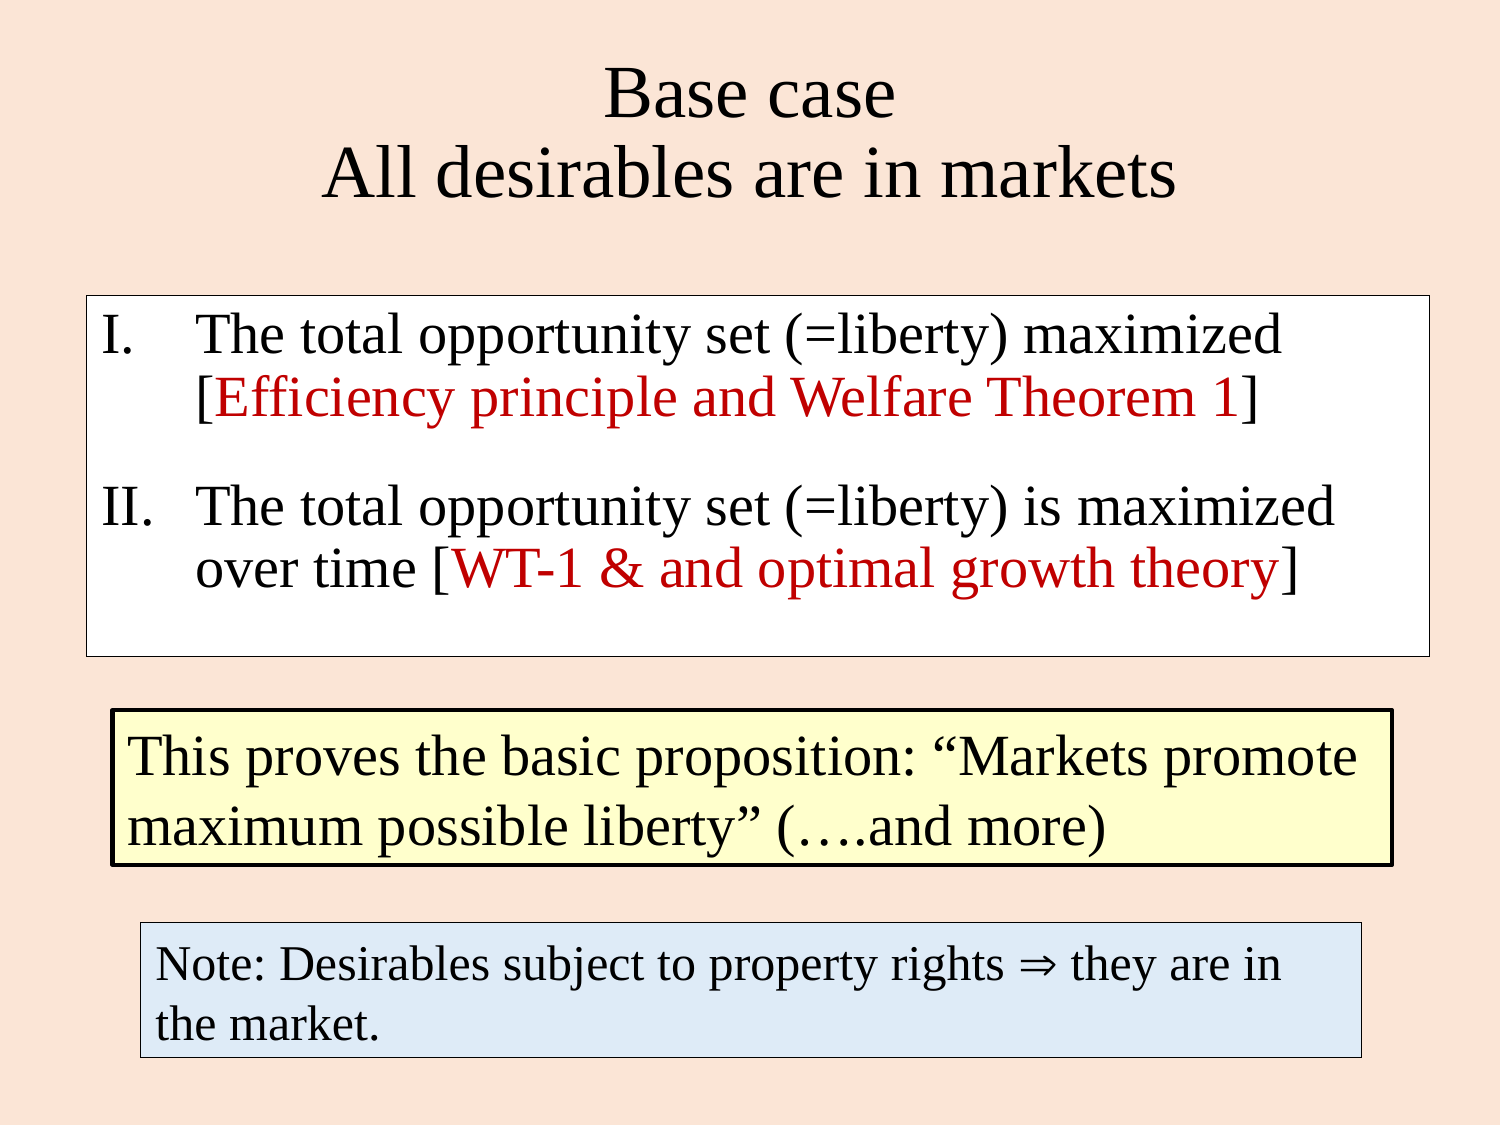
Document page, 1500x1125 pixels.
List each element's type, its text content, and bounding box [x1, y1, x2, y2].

text_box This proves the basic proposition: “Markets promote maximum possible liberty” (….and more) [112, 710, 1392, 865]
text_box Note: Desirables subject to property rights  they are in the market. [140, 922, 1362, 1058]
title Base case All desirables are in markets [103, 24, 1397, 242]
list The total opportunity set (=liberty) maximized [Efficiency principle and Welfare Theorem 1] The total opportunity set (=liberty) is maximized over time [WT-1 & and optimal growth theory] [86, 295, 1430, 657]
